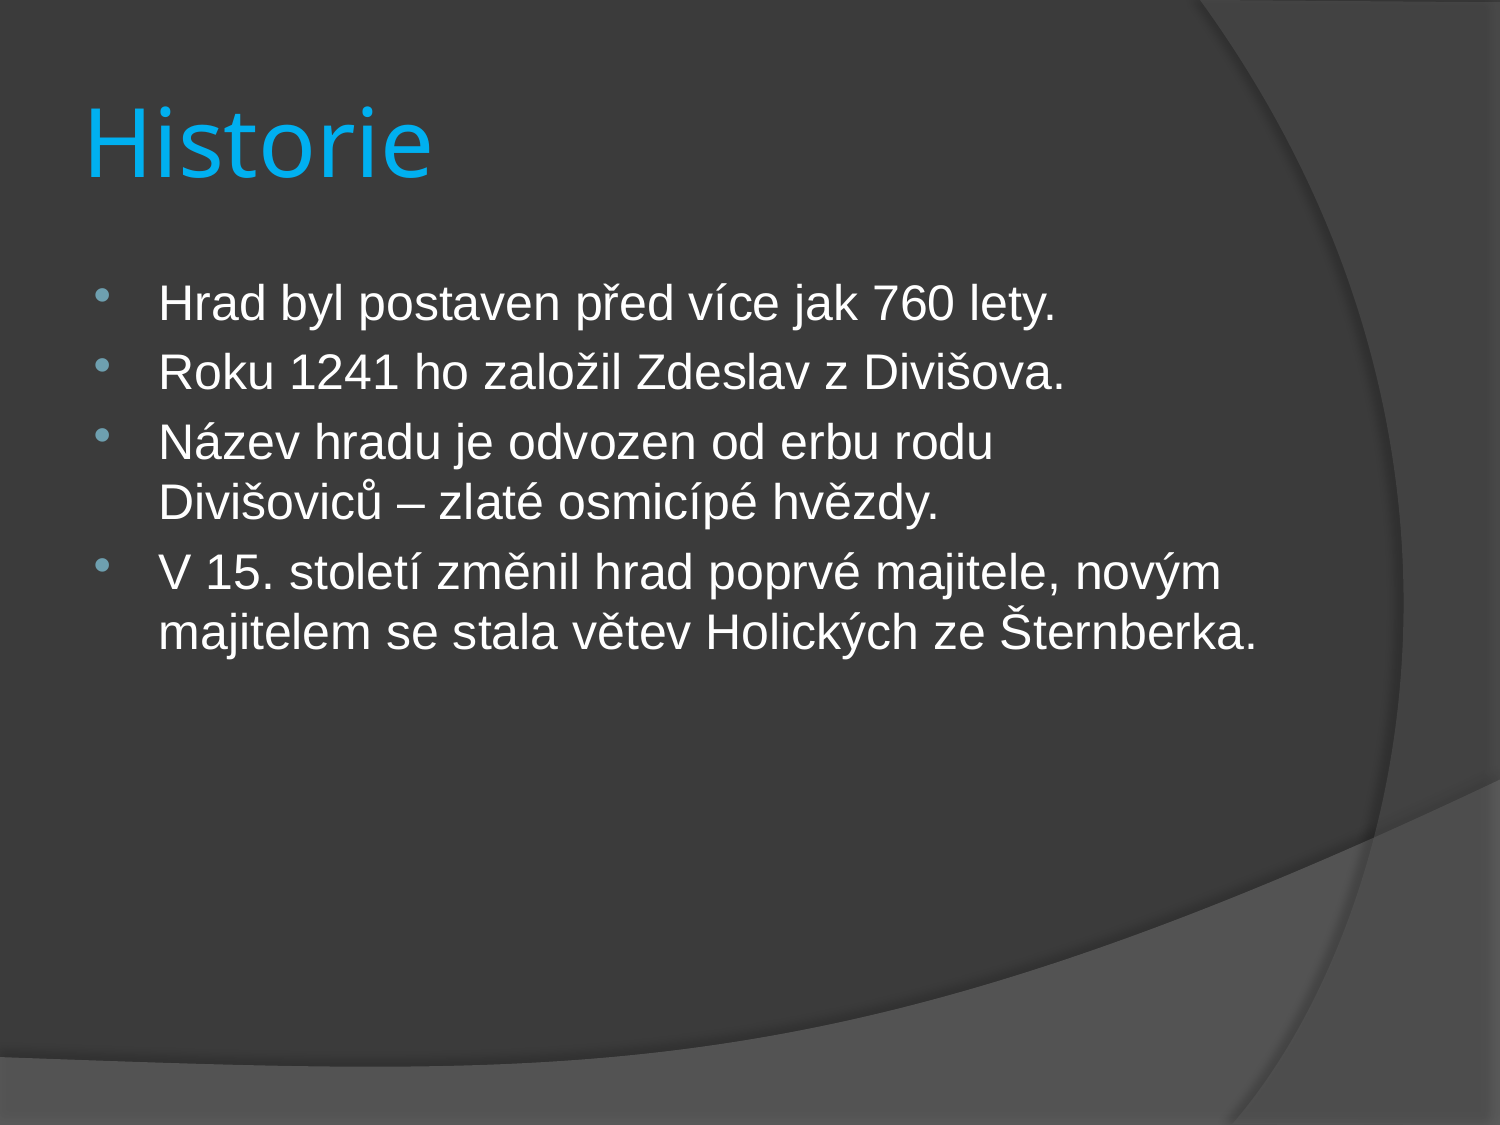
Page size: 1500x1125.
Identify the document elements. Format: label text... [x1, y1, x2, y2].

title Historie [75, 45, 1300, 233]
list Hrad byl postaven před více jak 760 lety. Roku 1241 ho založil Zdeslav z Divišova. Název hradu je odvozen od erbu rodu Divišoviců – zlaté osmicípé hvězdy. V 15. století změnil hrad poprvé majitele, novým majitelem se stala větev Holických ze Šternberka. [75, 262, 1300, 1005]
